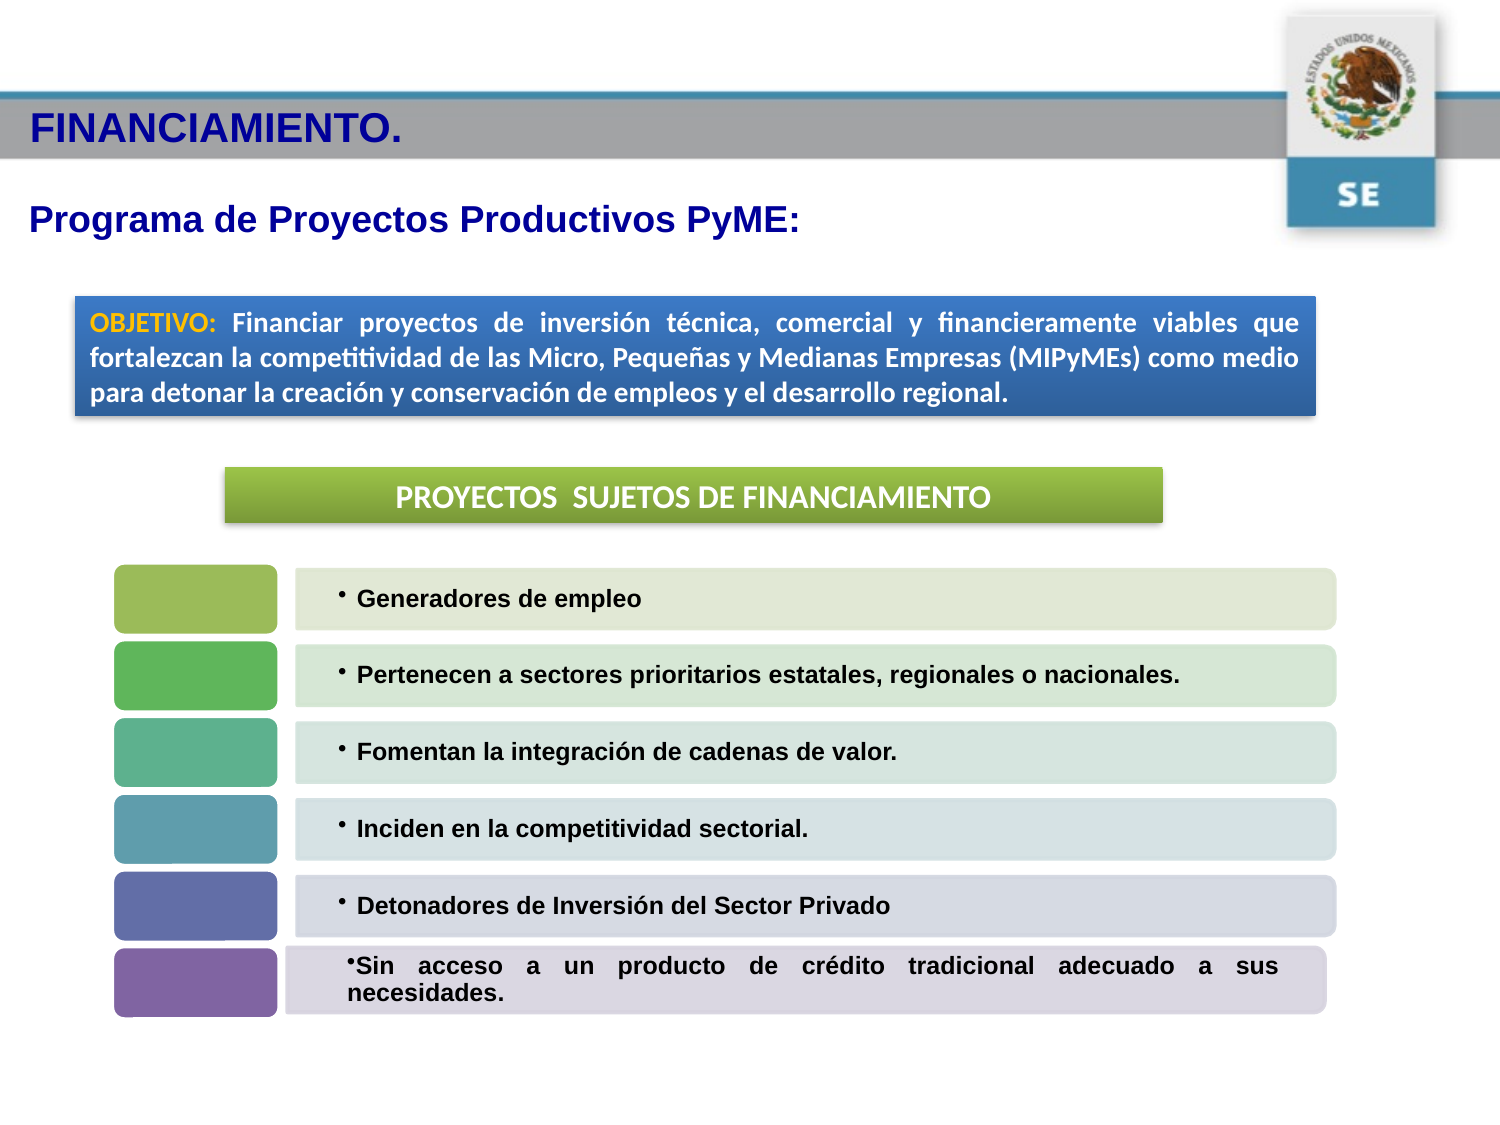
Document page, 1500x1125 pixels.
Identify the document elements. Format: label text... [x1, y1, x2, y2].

text_box Programa de Proyectos Productivos PyME: [12, 186, 1094, 250]
text_box FINANCIAMIENTO. [13, 91, 1095, 160]
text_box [111, 562, 1353, 1020]
text_box OBJETIVO: Financiar proyectos de inversión técnica, comercial y financieramente viables que fortalezcan la competitividad de las Micro, Pequeñas y Medianas Empresas (MIPyMEs) como medio para detonar la creación y conservación de empleos y el desarrollo regional. [75, 296, 1316, 416]
text_box PROYECTOS SUJETOS DE FINANCIAMIENTO [224, 467, 1163, 523]
picture [0, 0, 1500, 1046]
